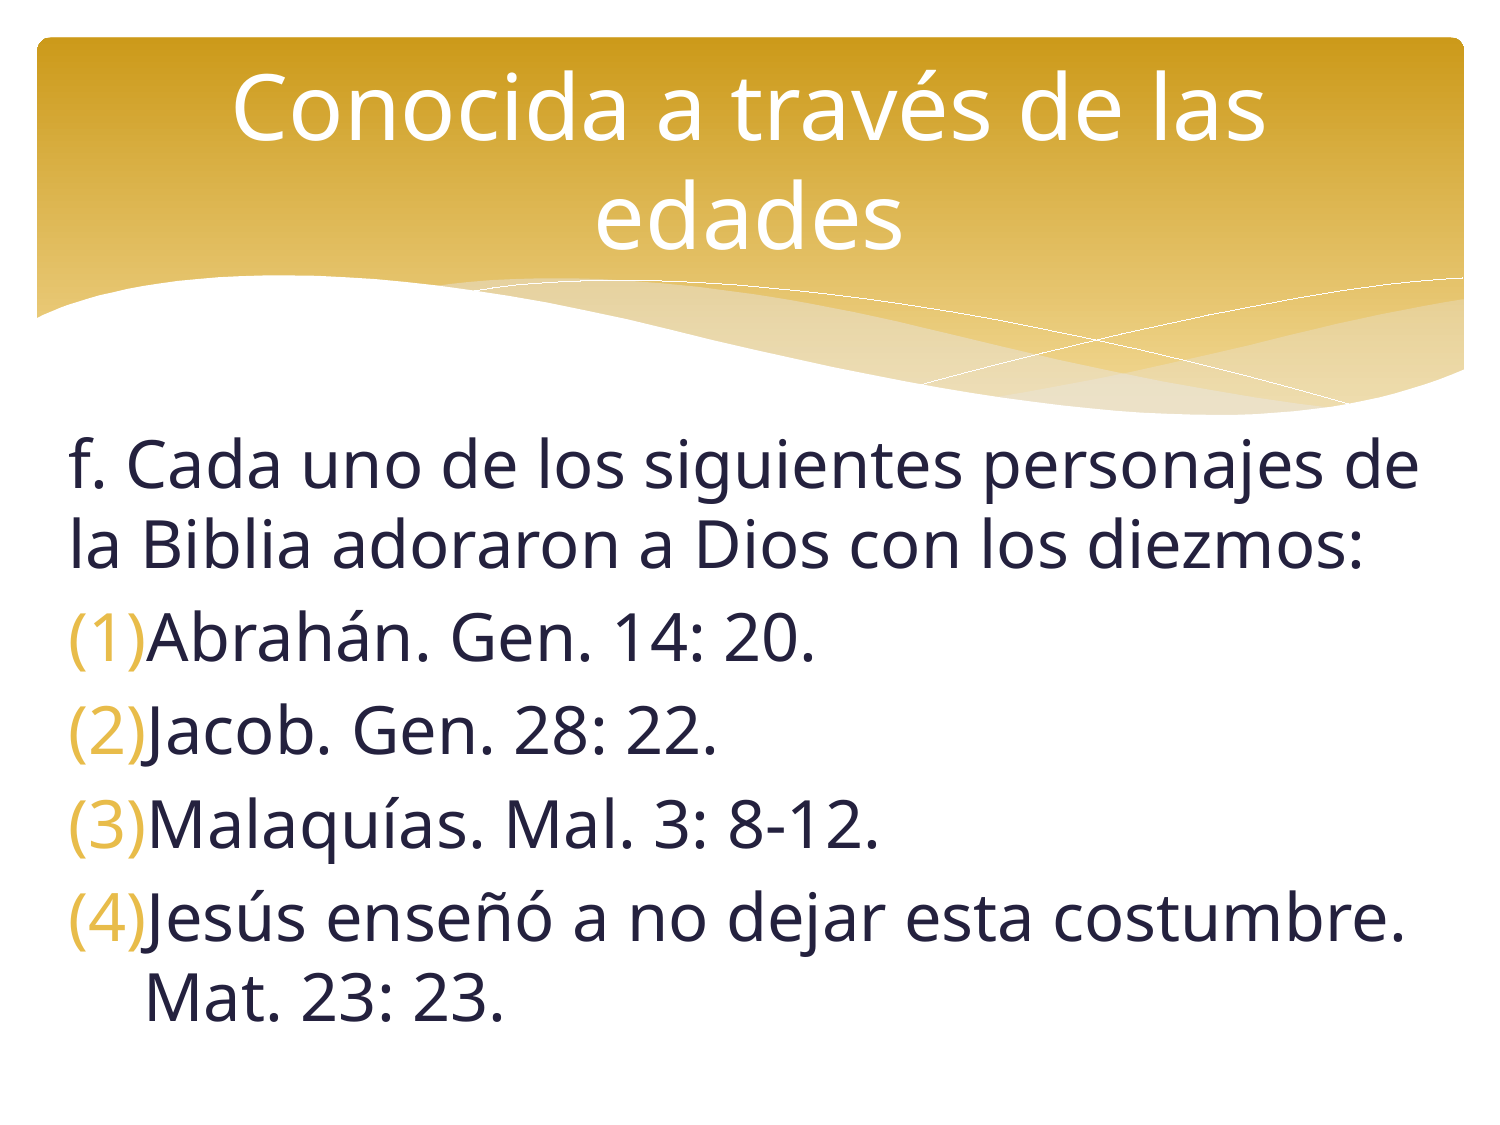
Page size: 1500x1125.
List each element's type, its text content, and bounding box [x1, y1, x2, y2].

list f. Cada uno de los siguientes personajes de la Biblia adoraron a Dios con los diezmos: Abrahán. Gen. 14: 20. Jacob. Gen. 28: 22. Malaquías. Mal. 3: 8-12. Jesús enseñó a no dejar esta costumbre. Mat. 23: 23. [53, 414, 1448, 1067]
title Conocida a través de las edades [75, 55, 1425, 261]
